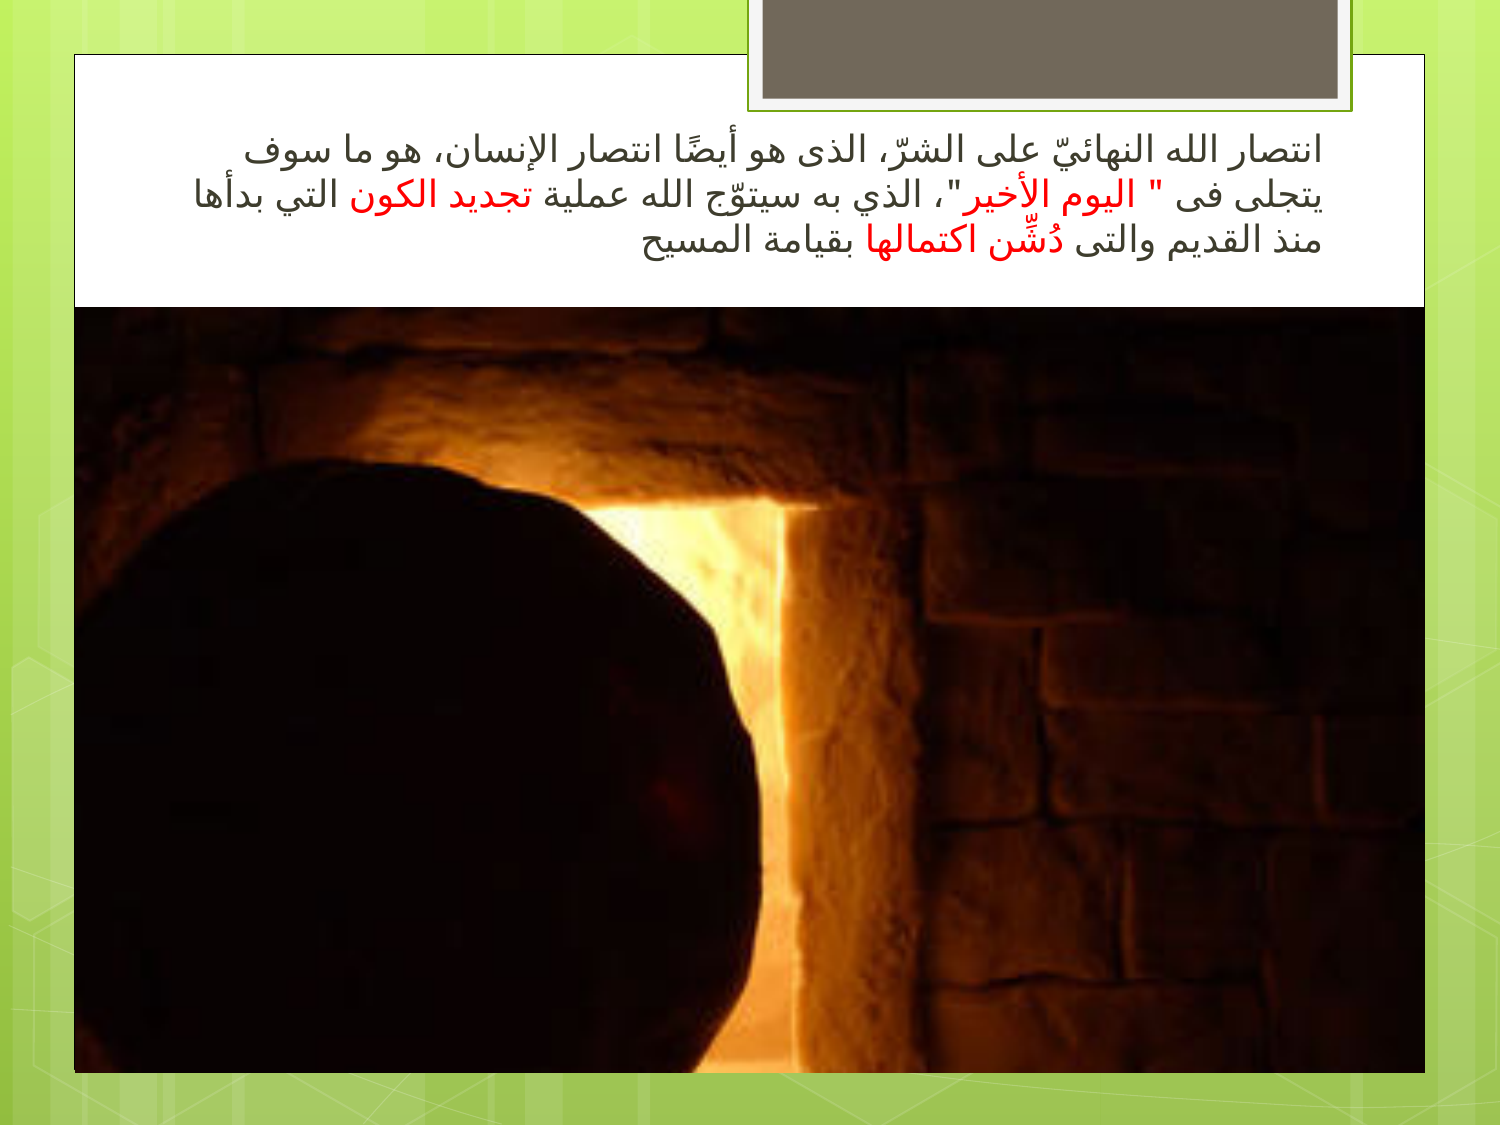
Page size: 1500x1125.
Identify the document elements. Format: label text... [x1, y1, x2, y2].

picture [74, 307, 1426, 1073]
list انتصار الله النهائيّ على الشرّ، الذى هو أيضًا انتصار الإنسان، هو ما سوف يتجلى فى " اليوم الأخير"، الذي به سيتوّج الله عملية تجديد الكون التي بدأها منذ القديم والتى دُشِّن اكتمالها بقيامة المسيح [152, 117, 1339, 305]
